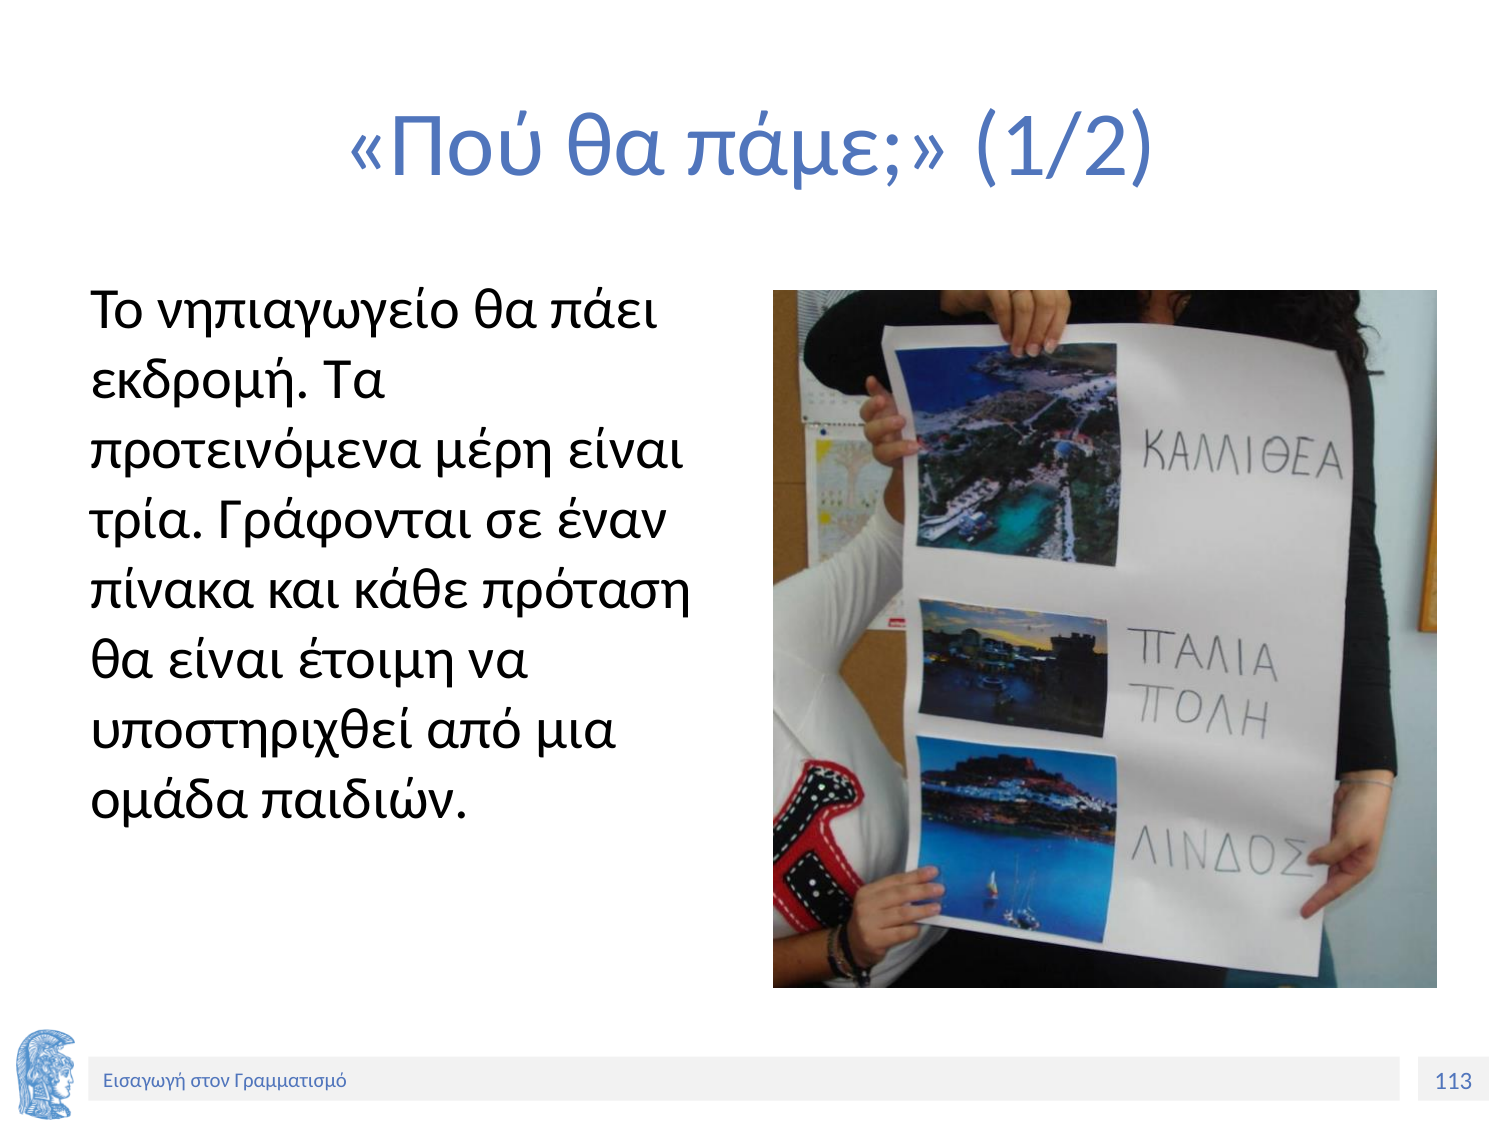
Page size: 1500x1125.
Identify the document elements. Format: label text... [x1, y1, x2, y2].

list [773, 290, 1437, 988]
picture [9, 1026, 81, 1120]
title «Πού θα πάμε;» (1/2) [75, 45, 1425, 233]
list Το νηπιαγωγείο θα πάει εκδρομή. Τα προτεινόμενα μέρη είναι τρία. Γράφονται σε έναν πίνακα και κάθε πρόταση θα είναι έτοιμη να υποστηριχθεί από μια ομάδα παιδιών. [75, 262, 738, 1005]
